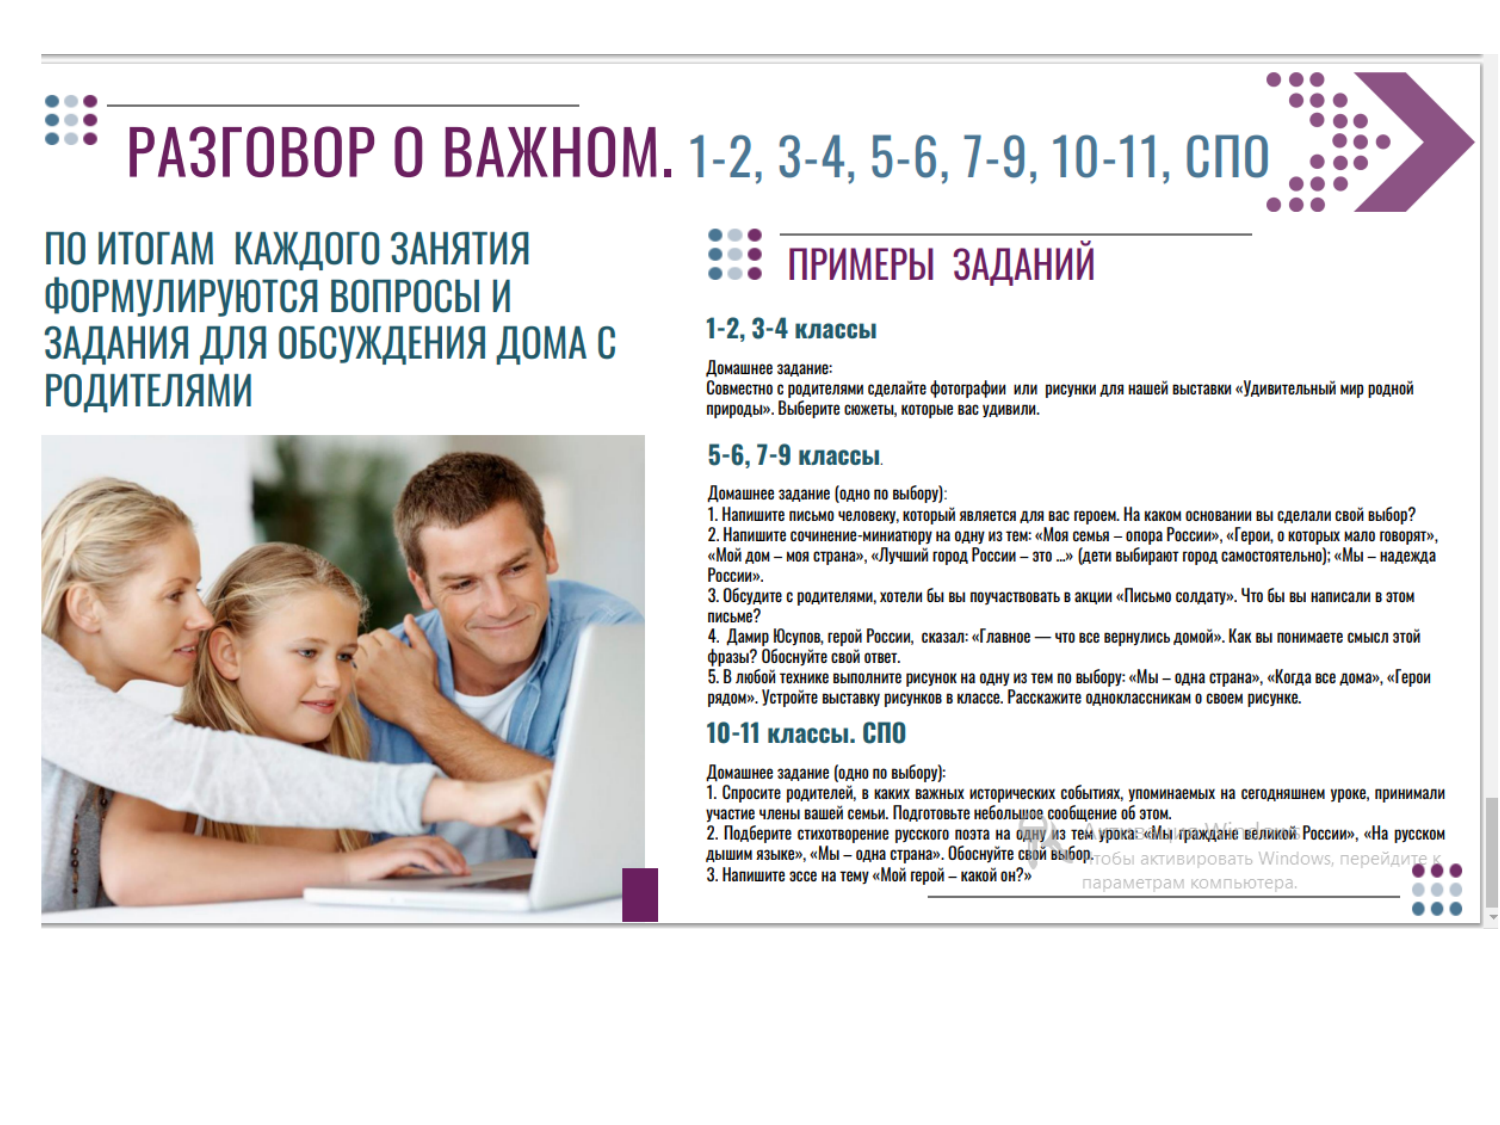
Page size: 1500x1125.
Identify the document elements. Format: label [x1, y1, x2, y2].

list [41, 54, 1499, 929]
